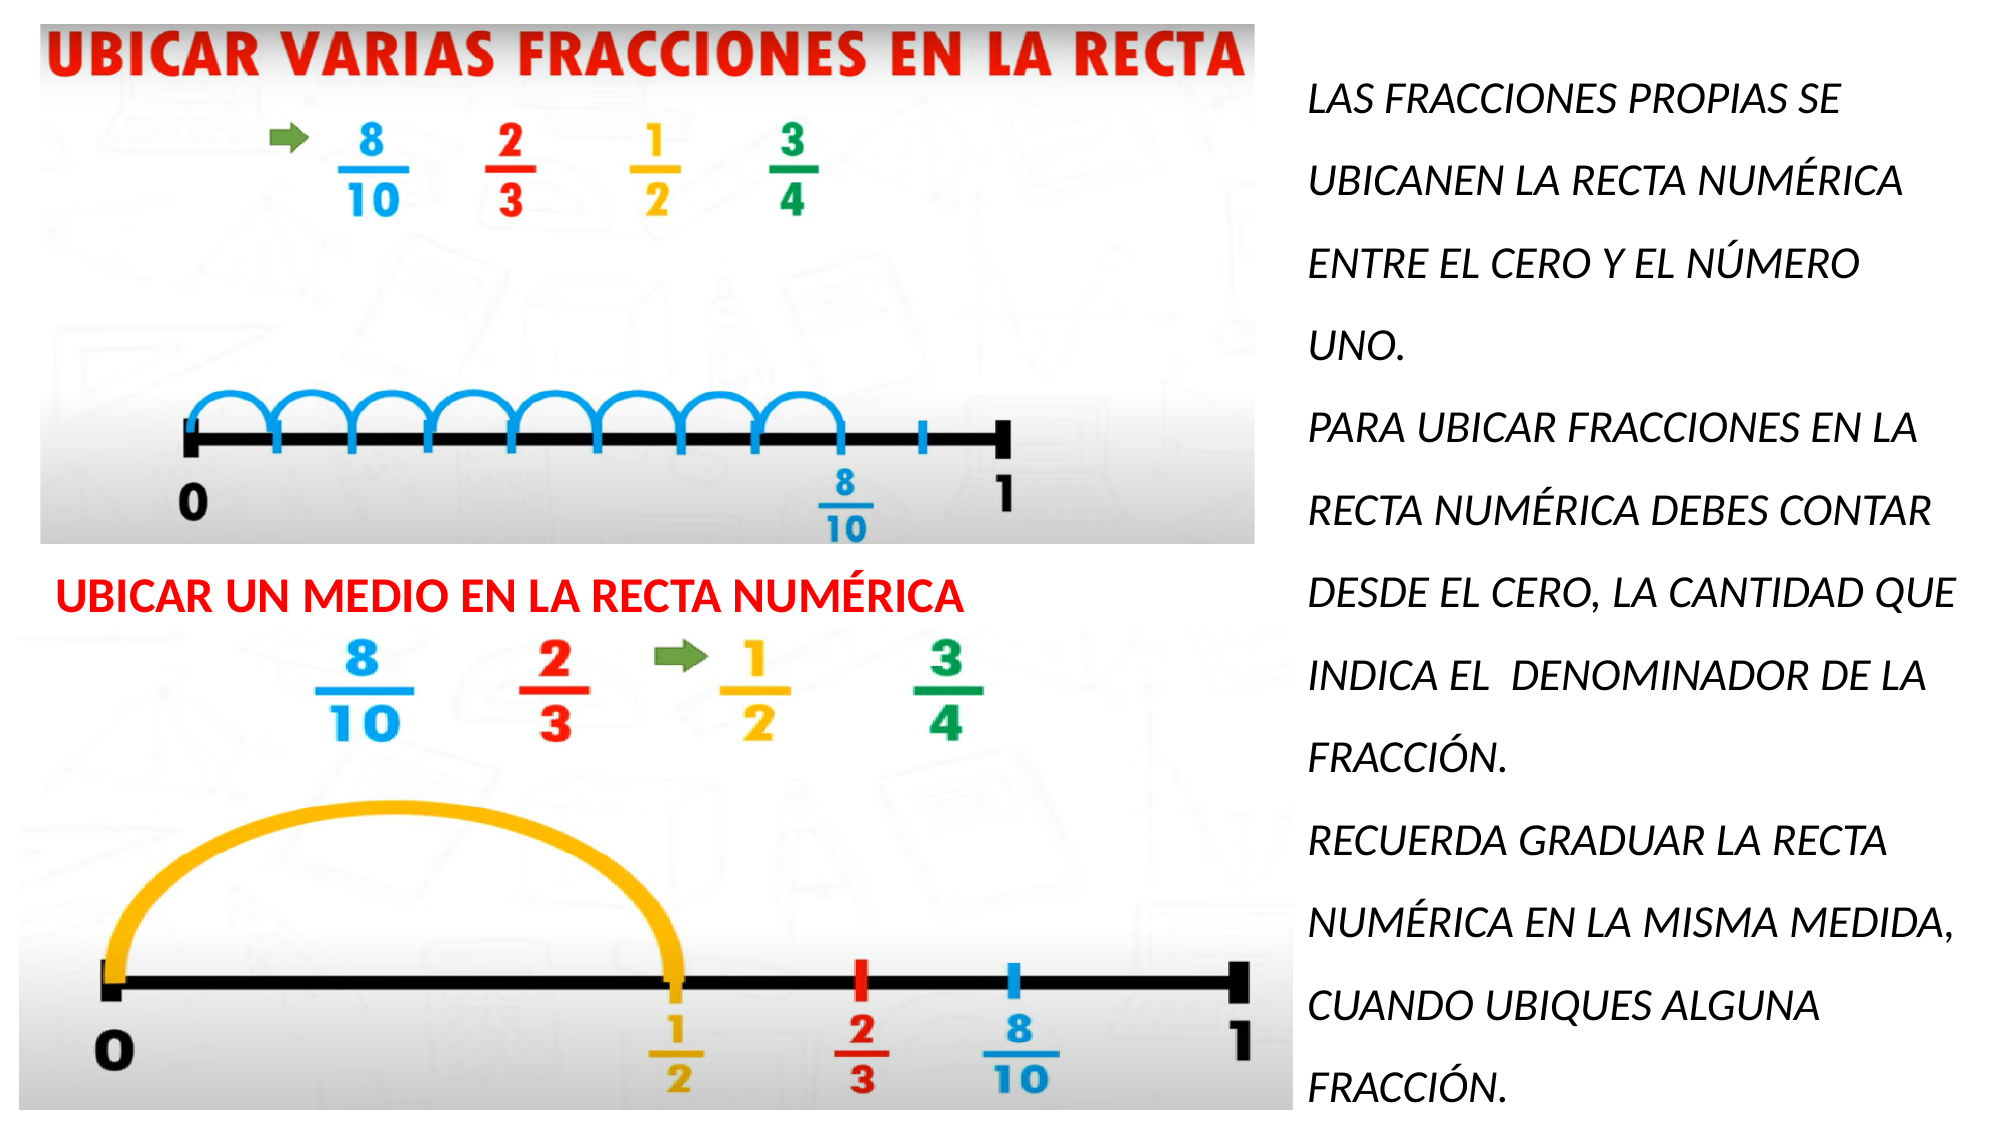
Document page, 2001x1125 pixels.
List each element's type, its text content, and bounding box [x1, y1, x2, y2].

picture [18, 630, 1293, 1111]
text_box UBICAR UN MEDIO EN LA RECTA NUMÉRICA [40, 555, 1292, 630]
text_box LAS FRACCIONES PROPIAS SE UBICANEN LA RECTA NUMÉRICA ENTRE EL CERO Y EL NÚMERO UNO. PARA UBICAR FRACCIONES EN LA RECTA NUMÉRICA DEBES CONTAR DESDE EL CERO, LA CANTIDAD QUE INDICA EL DENOMINADOR DE LA FRACCIÓN. RECUERDA GRADUAR LA RECTA NUMÉRICA EN LA MISMA MEDIDA, CUANDO UBIQUES ALGUNA FRACCIÓN. [1292, 32, 1981, 1119]
picture [40, 24, 1255, 544]
